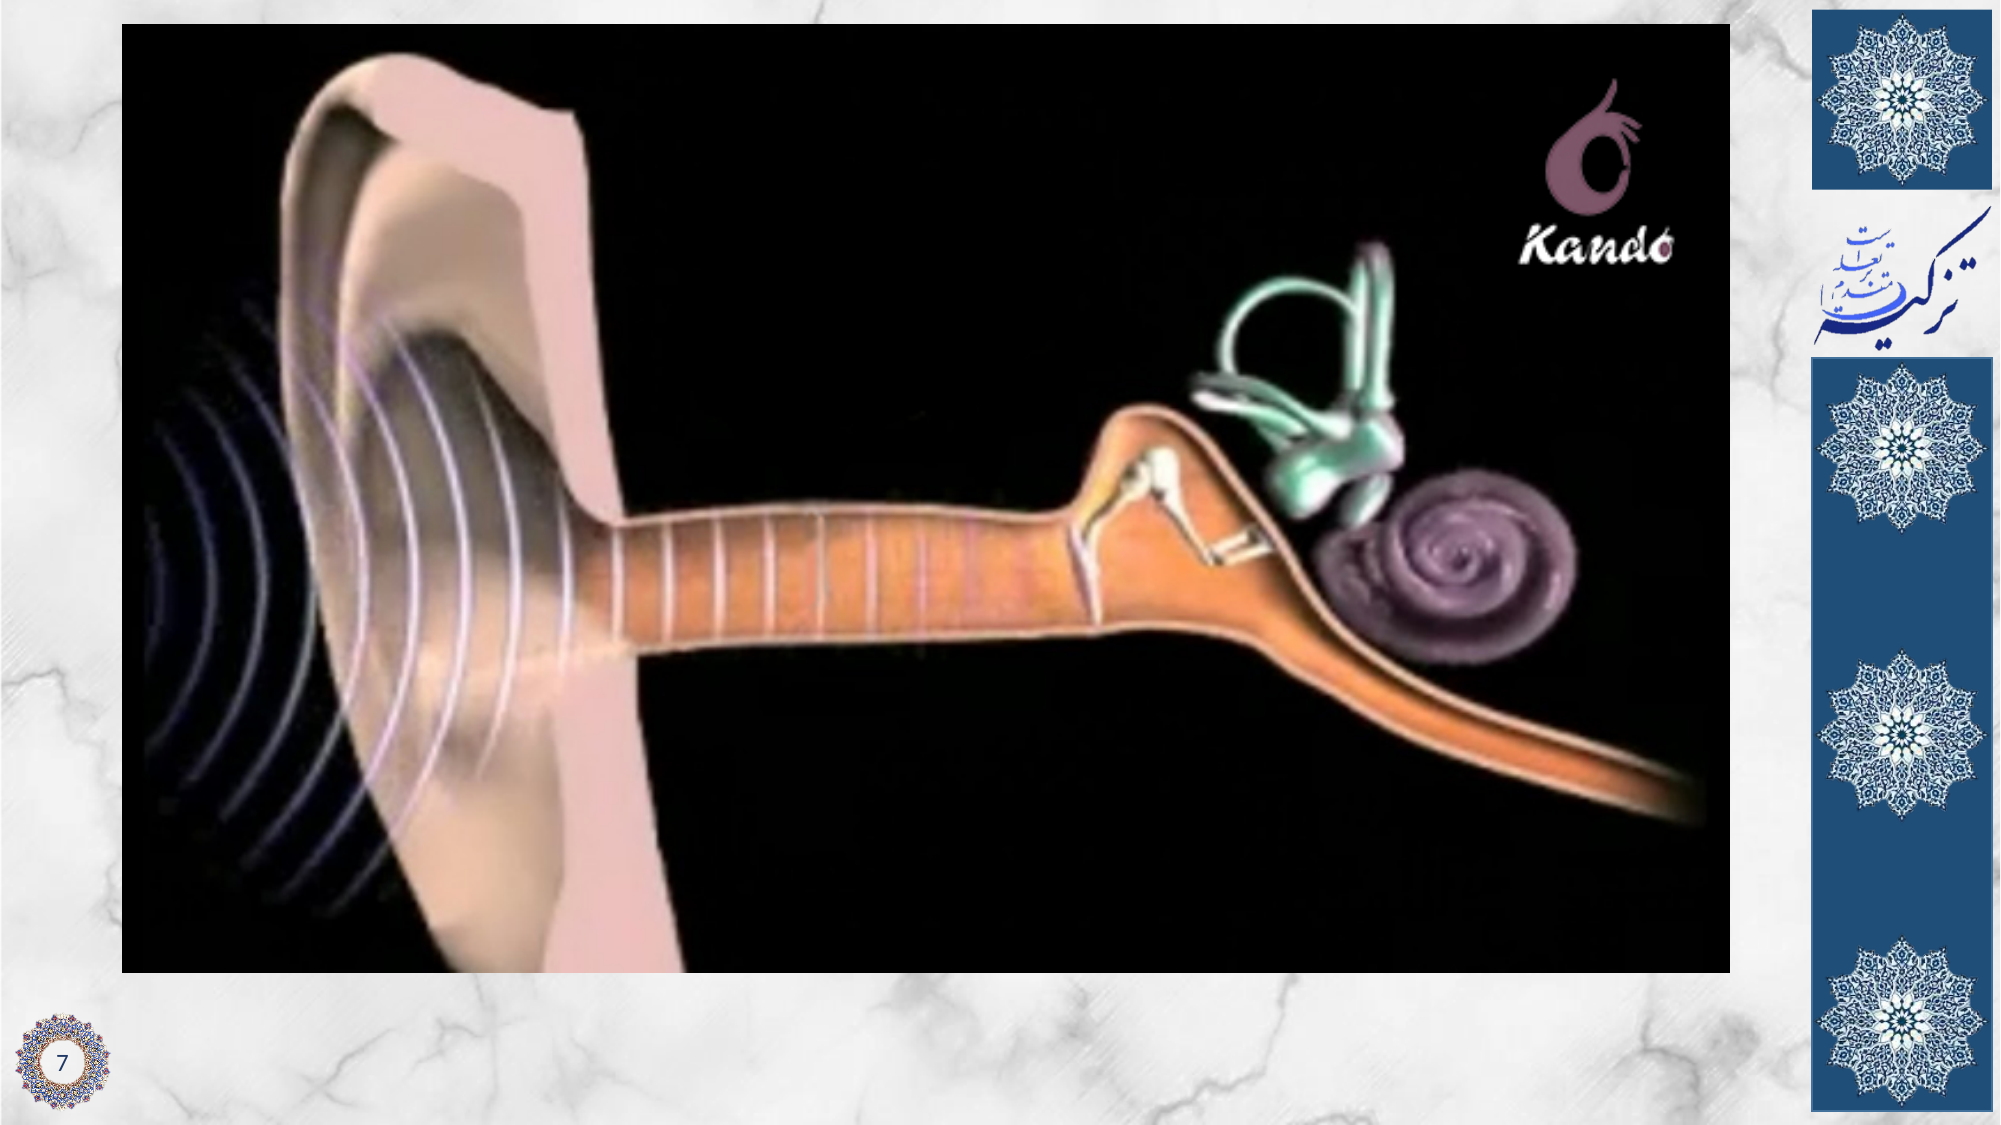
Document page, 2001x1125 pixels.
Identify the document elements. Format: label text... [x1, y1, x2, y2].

picture [12, 1012, 113, 1112]
picture [1812, 9, 1993, 355]
picture [1812, 358, 1992, 539]
picture [122, 24, 1730, 973]
picture [1812, 644, 1992, 825]
picture [1812, 931, 1992, 1112]
slide_number 7 [32, 1031, 93, 1092]
